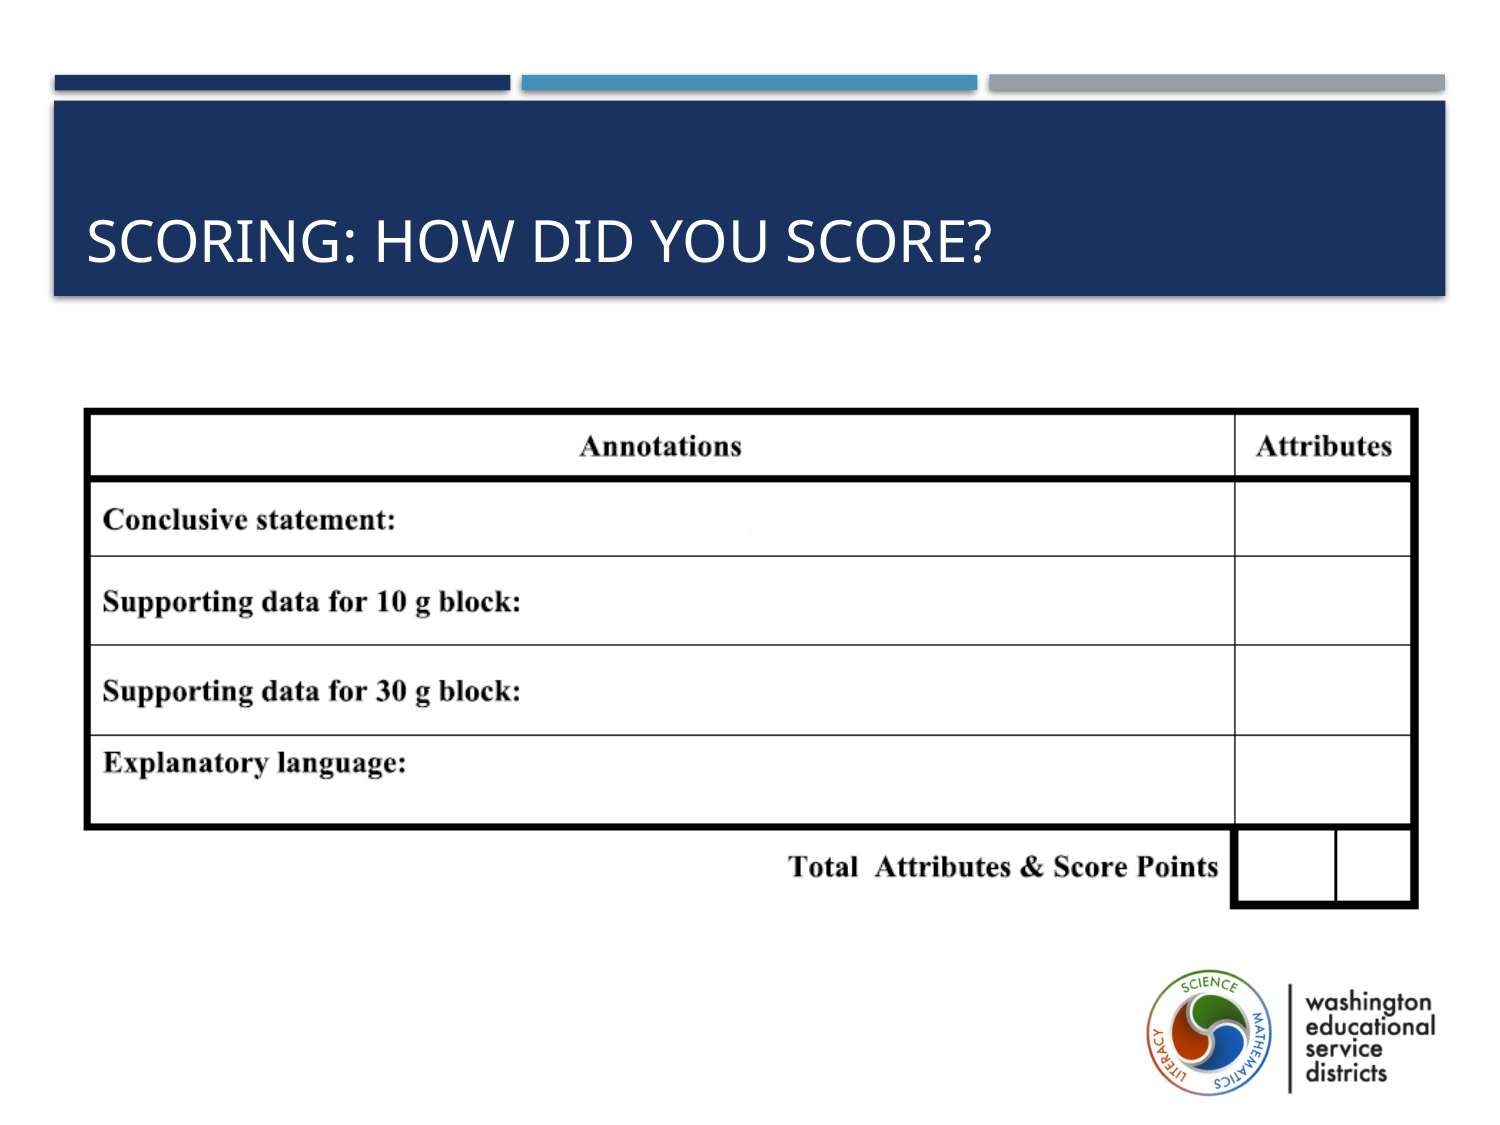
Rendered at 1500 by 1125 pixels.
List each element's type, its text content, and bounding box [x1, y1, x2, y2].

title Scoring: How did you Score? [71, 115, 1429, 282]
picture [1139, 965, 1445, 1102]
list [71, 397, 1429, 921]
